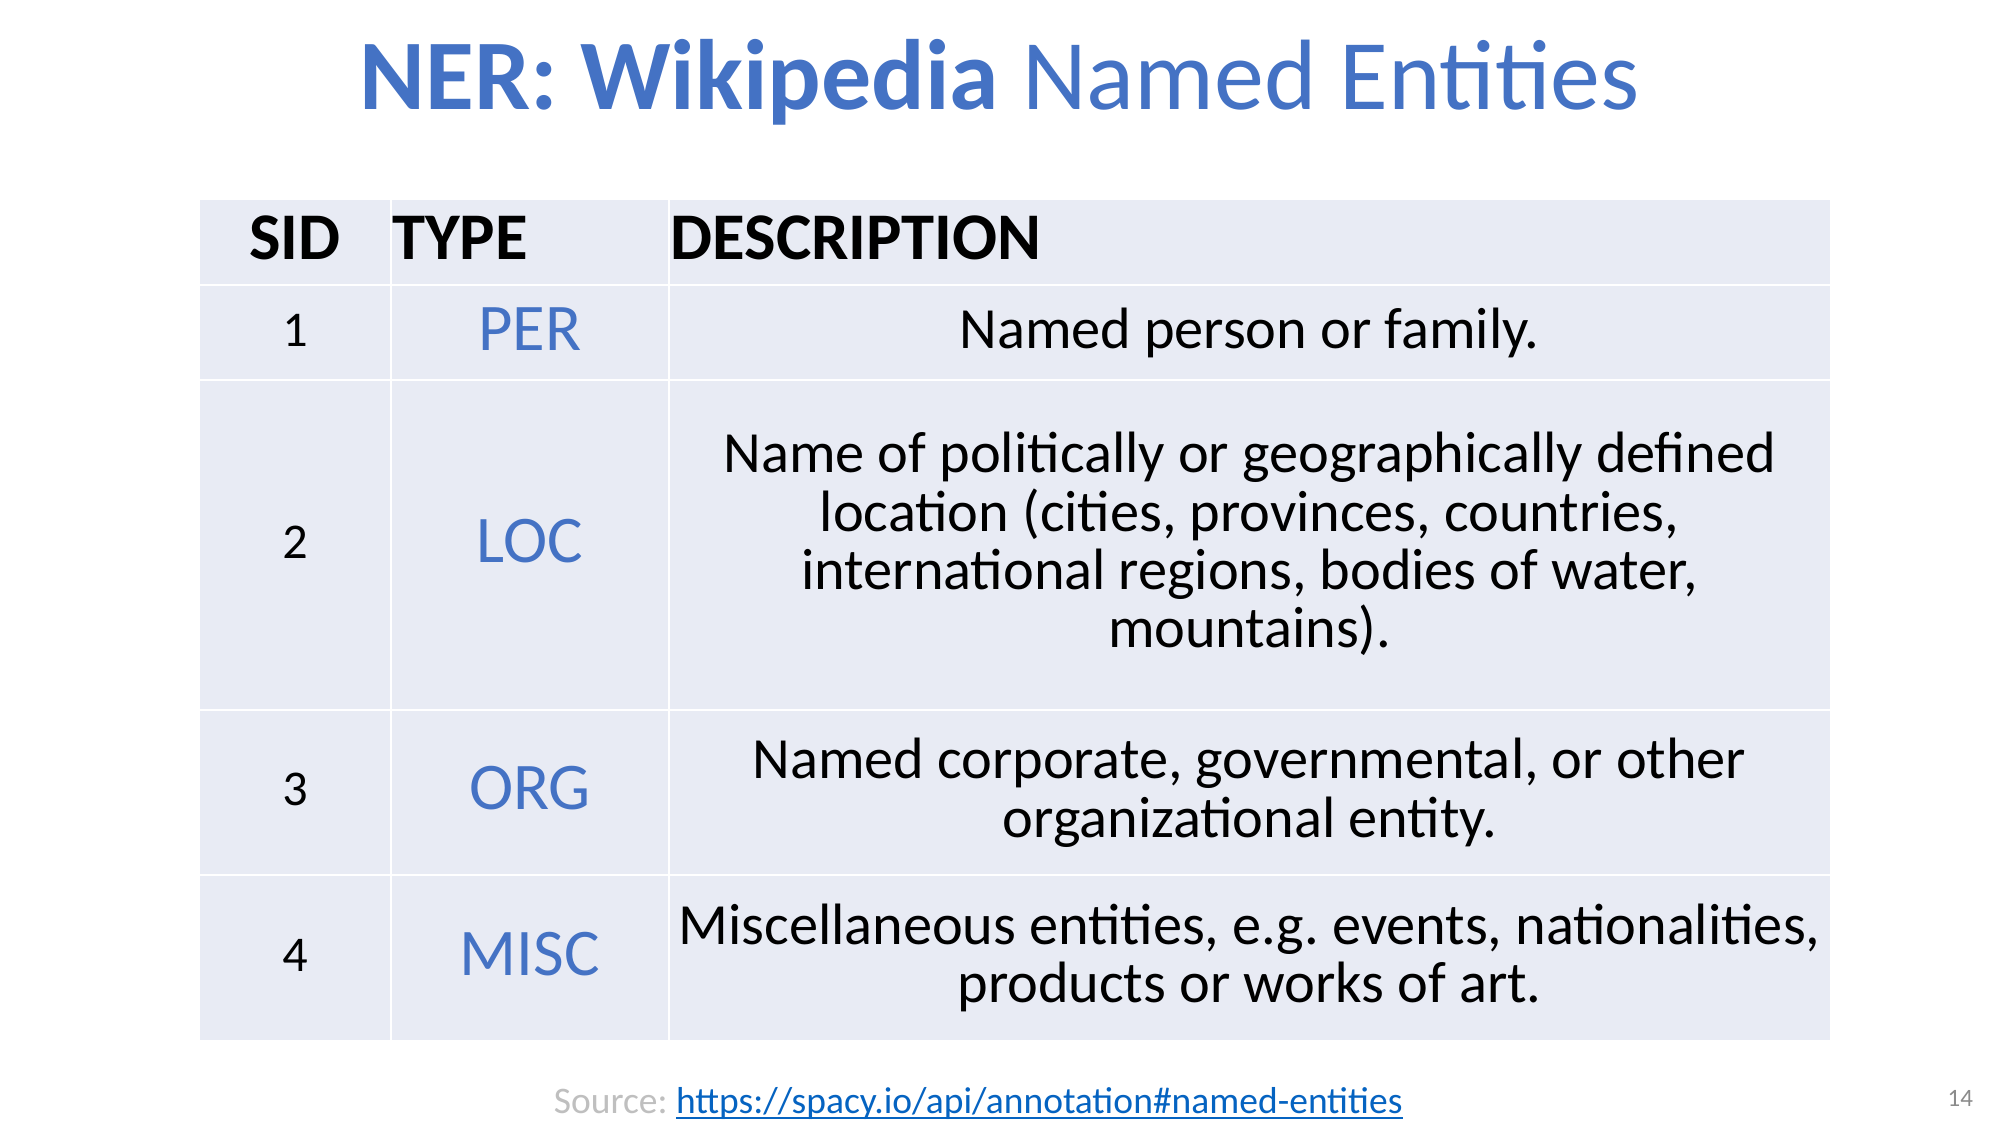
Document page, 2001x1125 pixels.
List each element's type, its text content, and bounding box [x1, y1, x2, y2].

text_box Source: https://spacy.io/api/annotation#named-entities [539, 1069, 1593, 1125]
table_cell 2 [200, 381, 390, 709]
slide_number 14 [1830, 1076, 1989, 1116]
table_cell ORG [392, 711, 668, 874]
table_cell Named corporate, governmental, or other organizational entity. [670, 711, 1830, 874]
table_cell Miscellaneous entities, e.g. events, nationalities, products or works of art. [670, 876, 1830, 1040]
table_cell Name of politically or geographically defined location (cities, provinces, countries, international regions, bodies of water, mountains). [670, 381, 1830, 709]
table_cell Named person or family. [670, 286, 1830, 379]
table_cell 4 [200, 876, 390, 1040]
table_header TYPE [392, 200, 668, 284]
table_cell 1 [200, 286, 390, 379]
title NER: Wikipedia Named Entities [324, 0, 1675, 140]
table_cell 3 [200, 711, 390, 874]
table_header SID [200, 200, 390, 284]
table_cell MISC [392, 876, 668, 1040]
table_cell PER [392, 286, 668, 379]
table_cell LOC [392, 381, 668, 709]
table_header DESCRIPTION [670, 200, 1830, 284]
